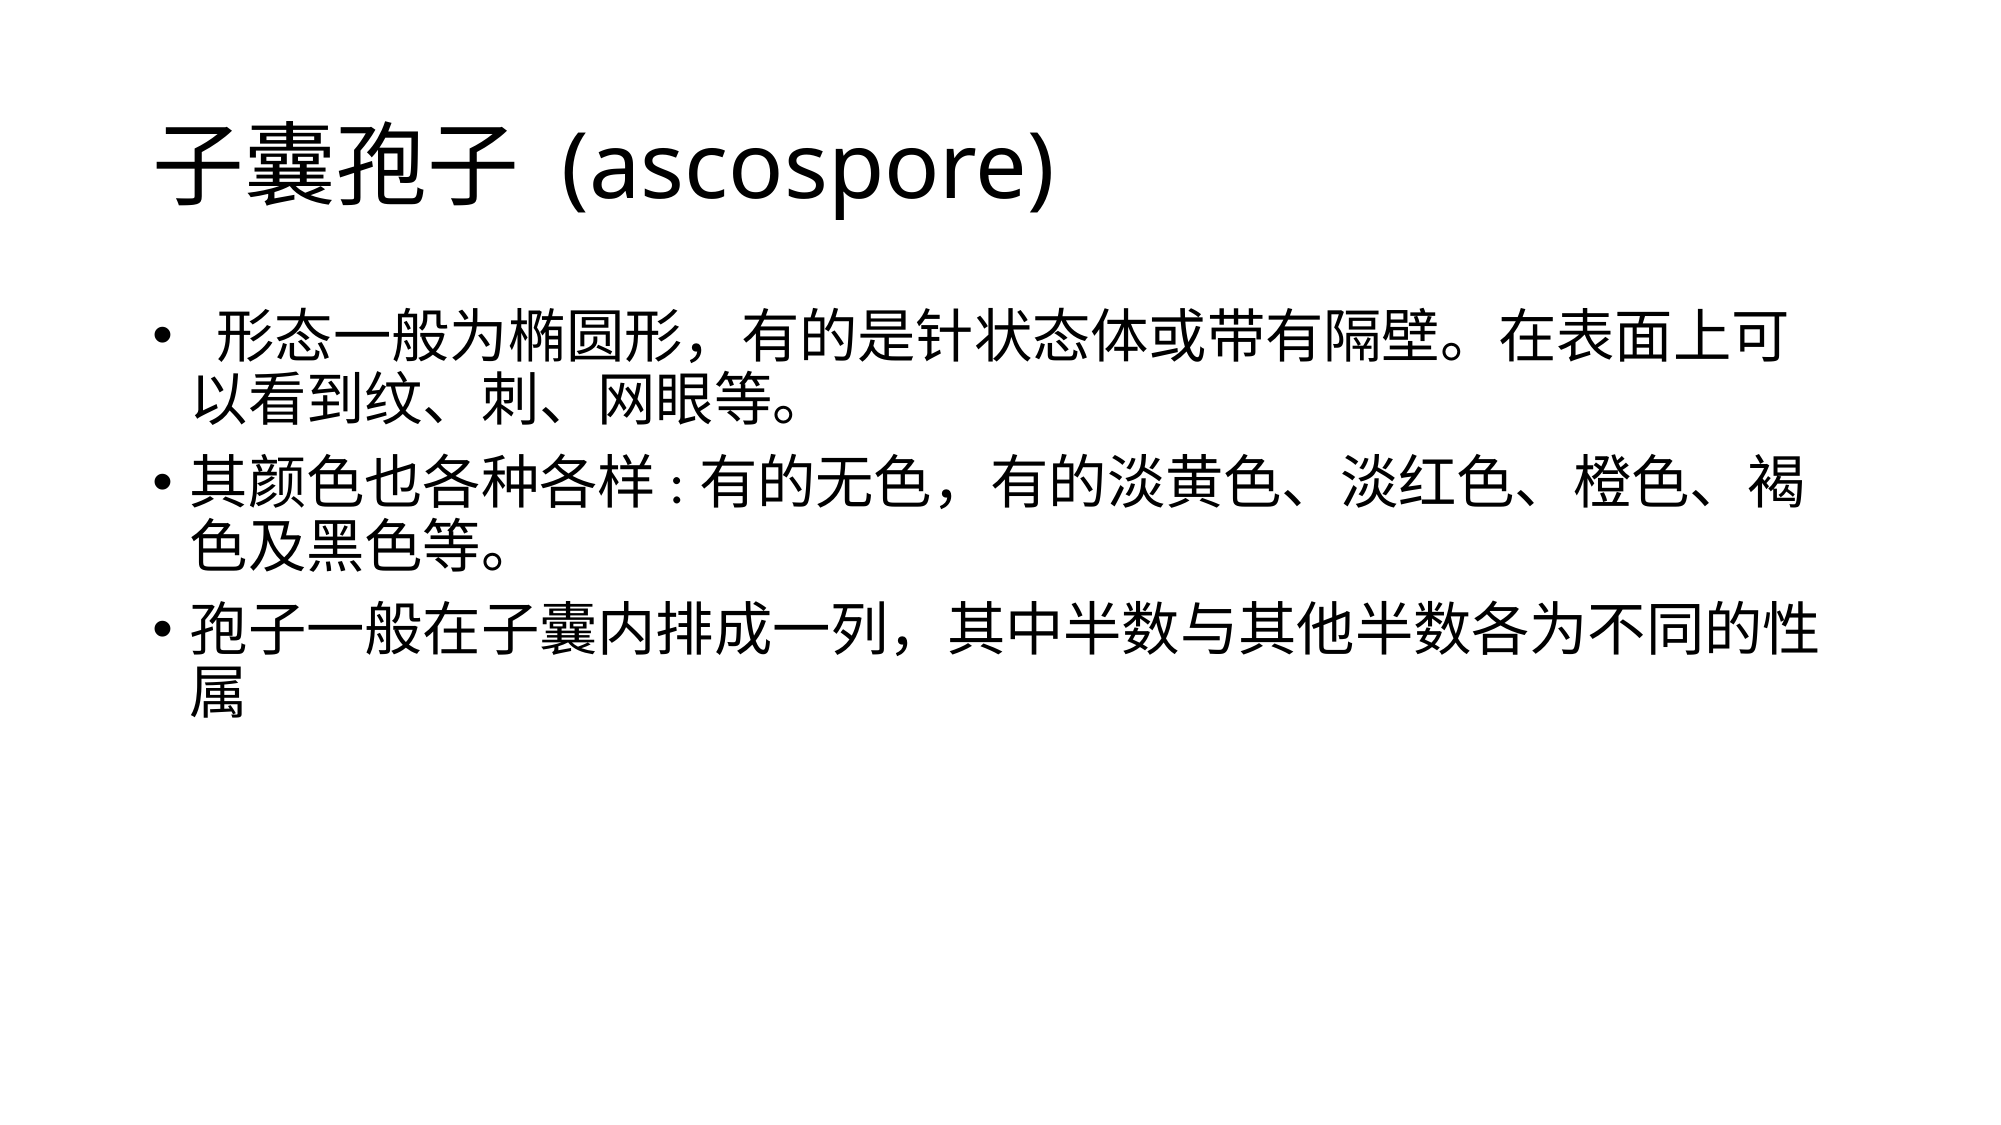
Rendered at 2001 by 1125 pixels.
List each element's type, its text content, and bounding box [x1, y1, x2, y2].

list 形态一般为椭圆形，有的是针状态体或带有隔壁。在表面上可以看到纹、刺、网眼等。 其颜色也各种各样:有的无色，有的淡黄色、淡红色、橙色、褐色及黑色等。 孢子一般在子囊内排成一列，其中半数与其他半数各为不同的性属 [137, 299, 1863, 1014]
title 子囊孢子 (ascospore) [137, 59, 1863, 278]
